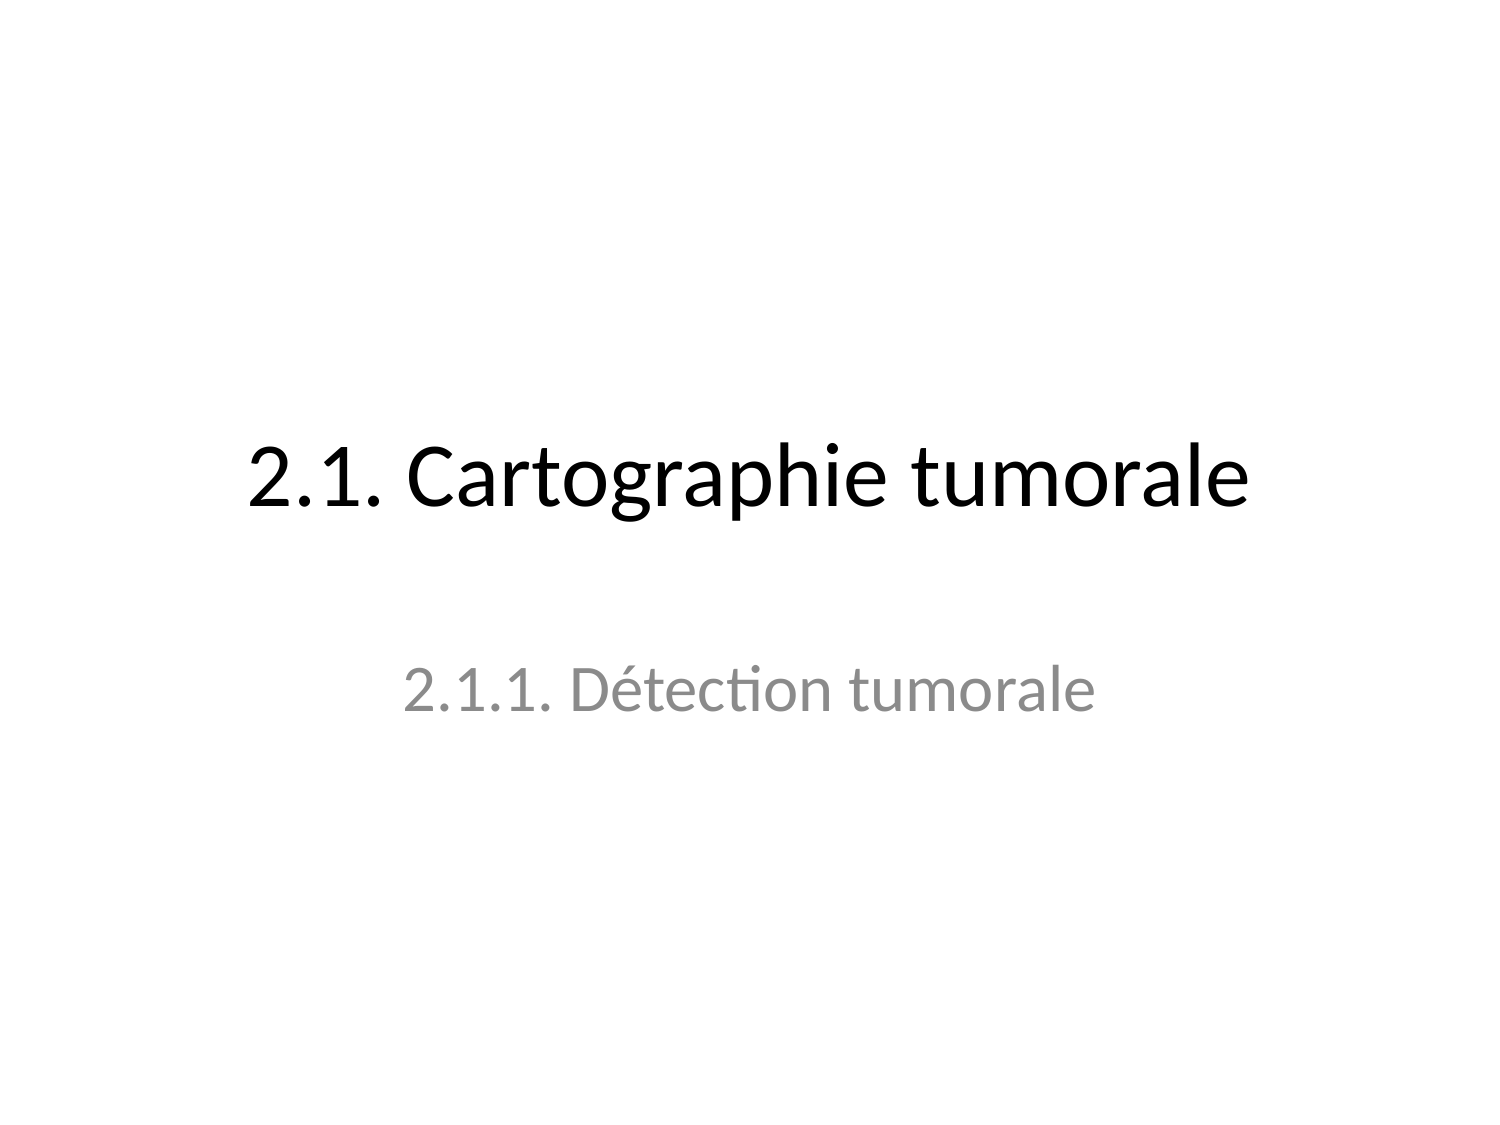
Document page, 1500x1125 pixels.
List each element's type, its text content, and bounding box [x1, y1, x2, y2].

title 2.1. Cartographie tumorale [112, 349, 1388, 591]
subtitle 2.1.1. Détection tumorale [225, 637, 1275, 925]
